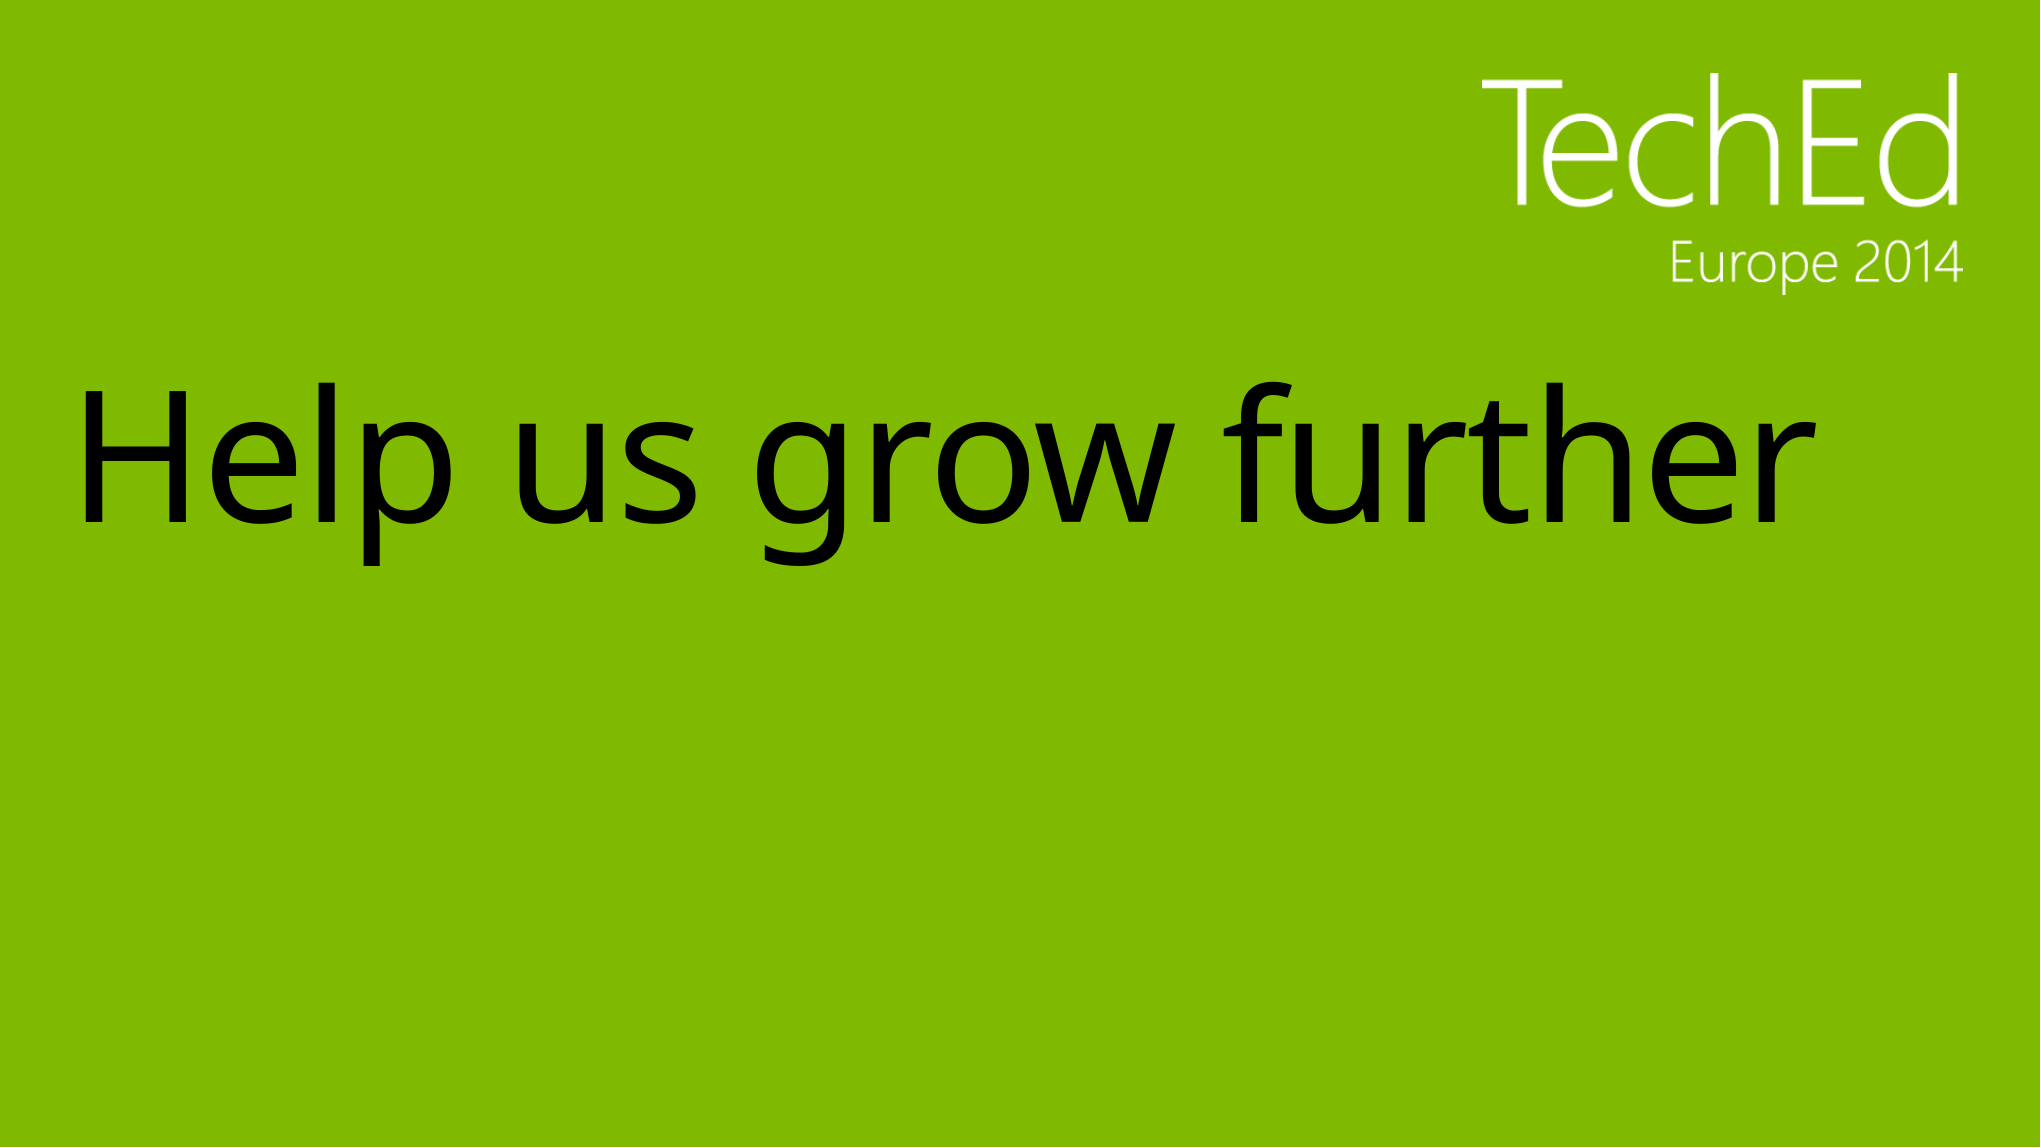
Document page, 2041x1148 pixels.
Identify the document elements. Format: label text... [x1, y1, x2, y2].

title Help us grow further [45, 348, 1996, 650]
picture [1482, 73, 1963, 295]
